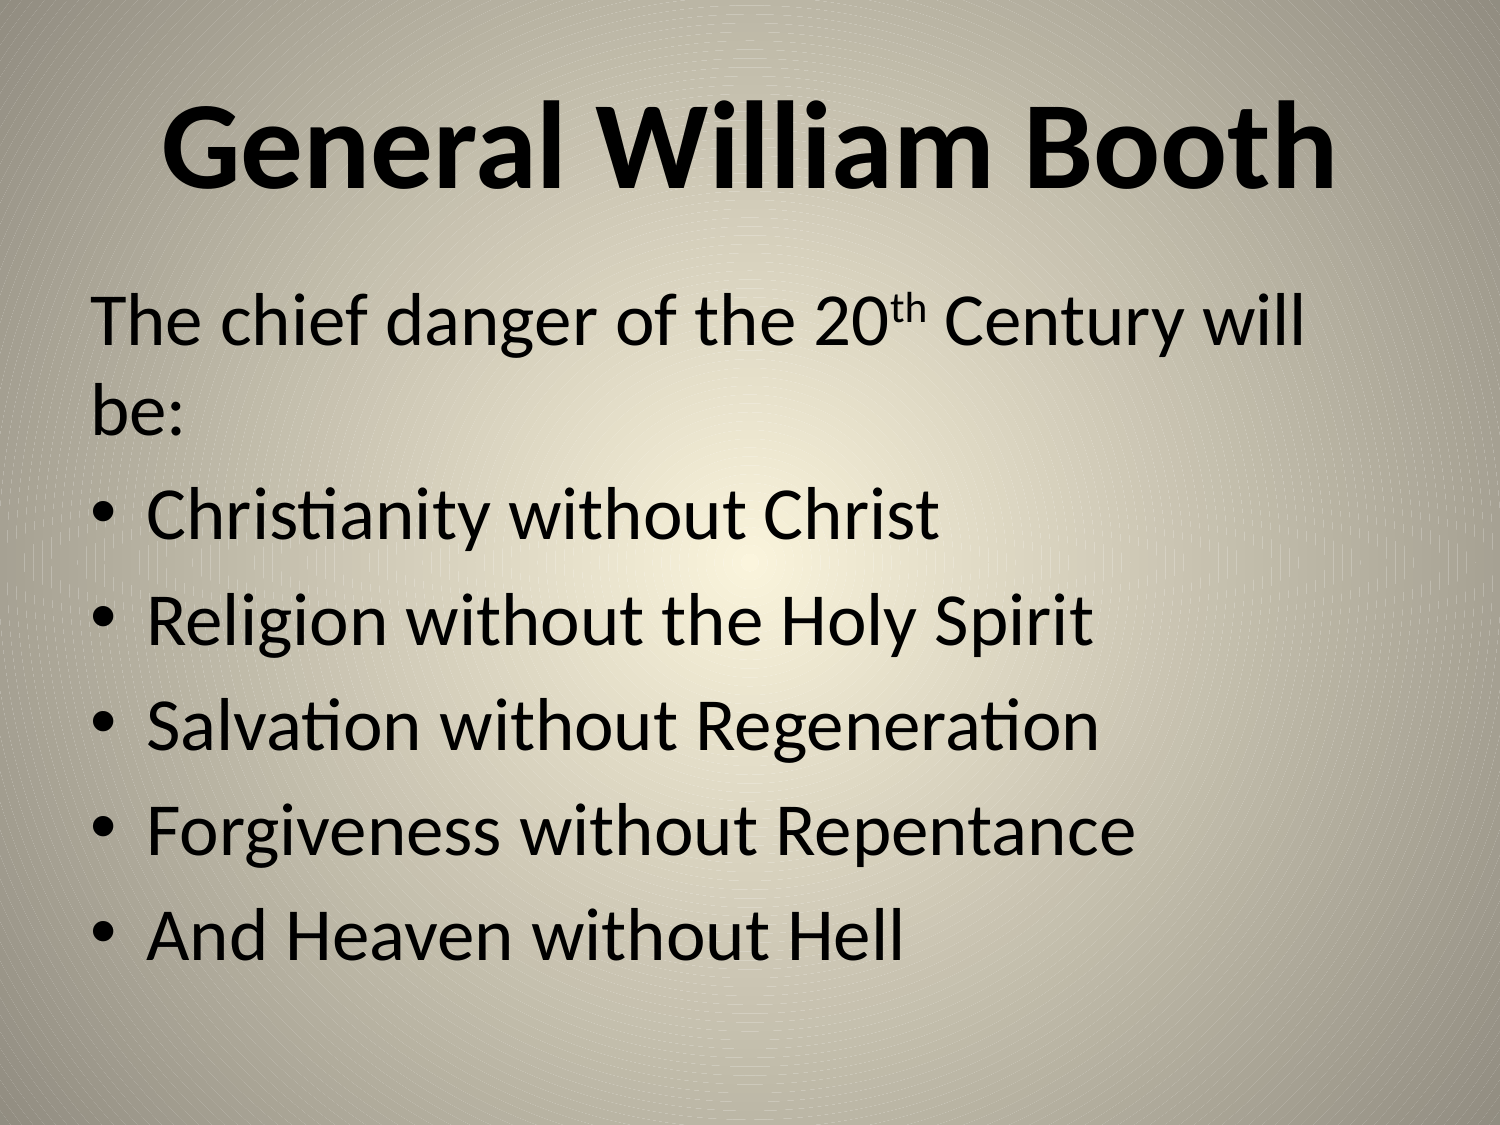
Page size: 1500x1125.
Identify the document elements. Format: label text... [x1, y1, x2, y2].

list The chief danger of the 20th Century will be: Christianity without Christ Religion without the Holy Spirit Salvation without Regeneration Forgiveness without Repentance And Heaven without Hell [75, 262, 1425, 1005]
title General William Booth [75, 45, 1425, 233]
